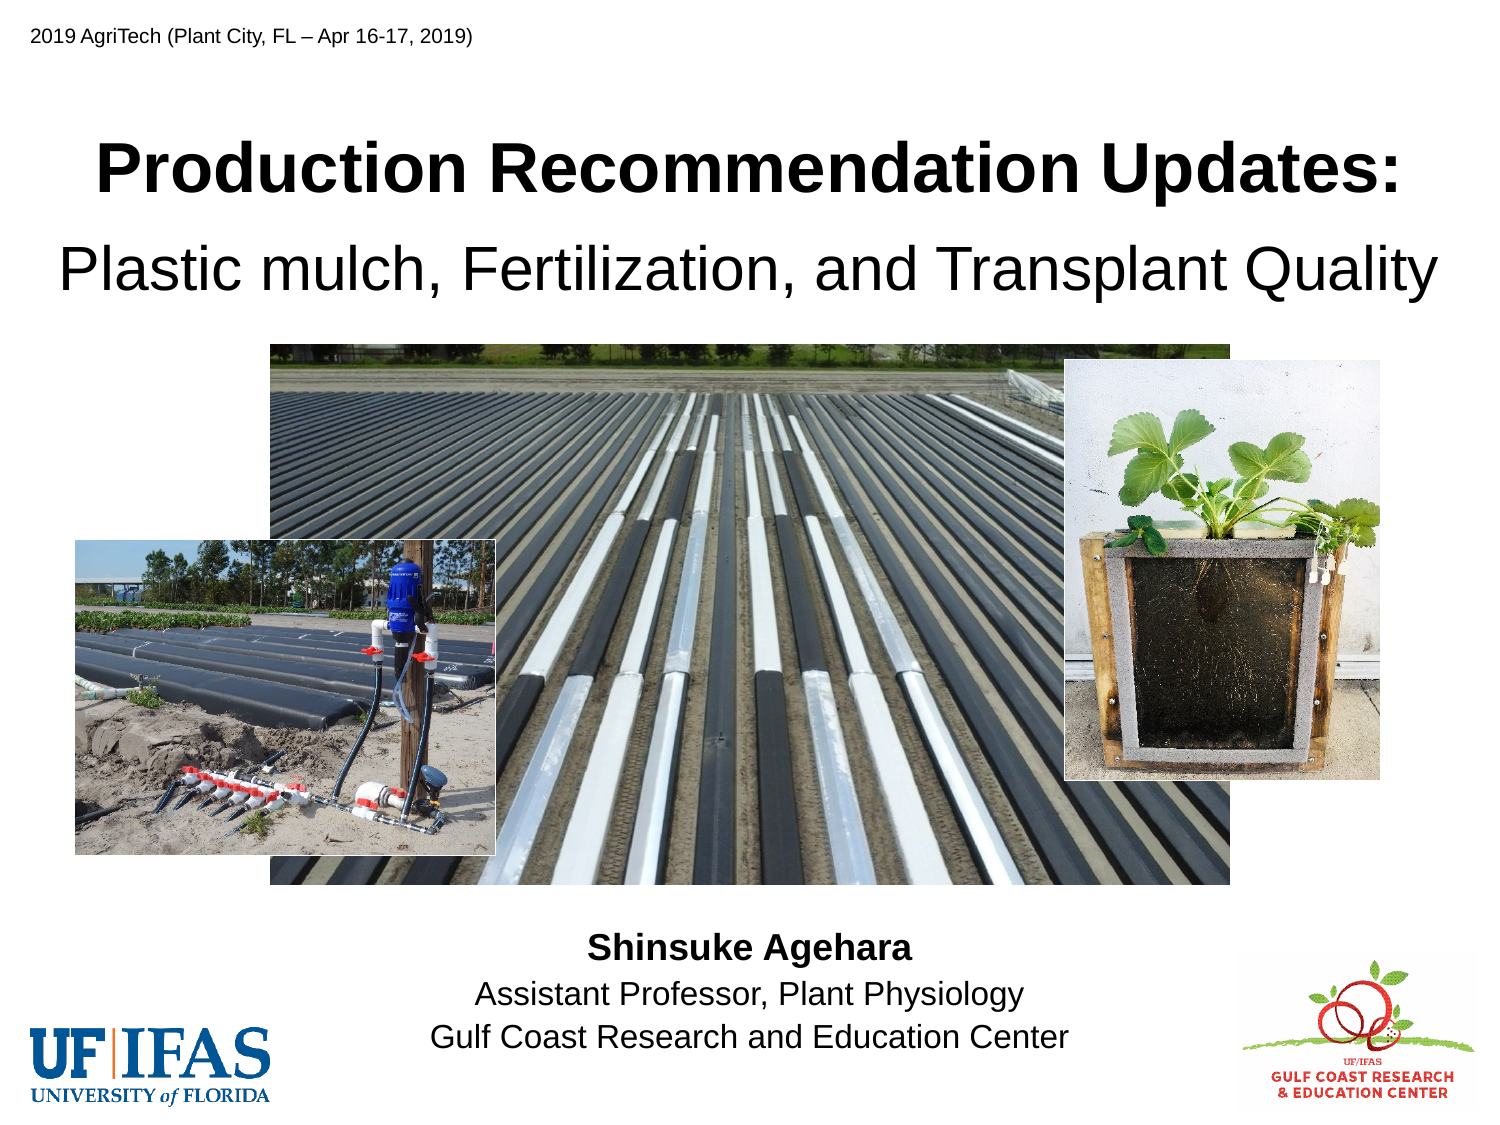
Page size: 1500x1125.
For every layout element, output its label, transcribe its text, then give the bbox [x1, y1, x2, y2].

picture [1237, 952, 1478, 1110]
text_box Production Recommendation Updates: Plastic mulch, Fertilization, and Transplant Quality [0, 75, 1500, 333]
text_box 2019 AgriTech (Plant City, FL – Apr 16-17, 2019) [14, 14, 1485, 75]
picture [29, 1027, 270, 1108]
text_box Shinsuke Agehara Assistant Professor, Plant Physiology Gulf Coast Research and Education Center [194, 914, 1305, 1065]
picture [74, 344, 1380, 885]
